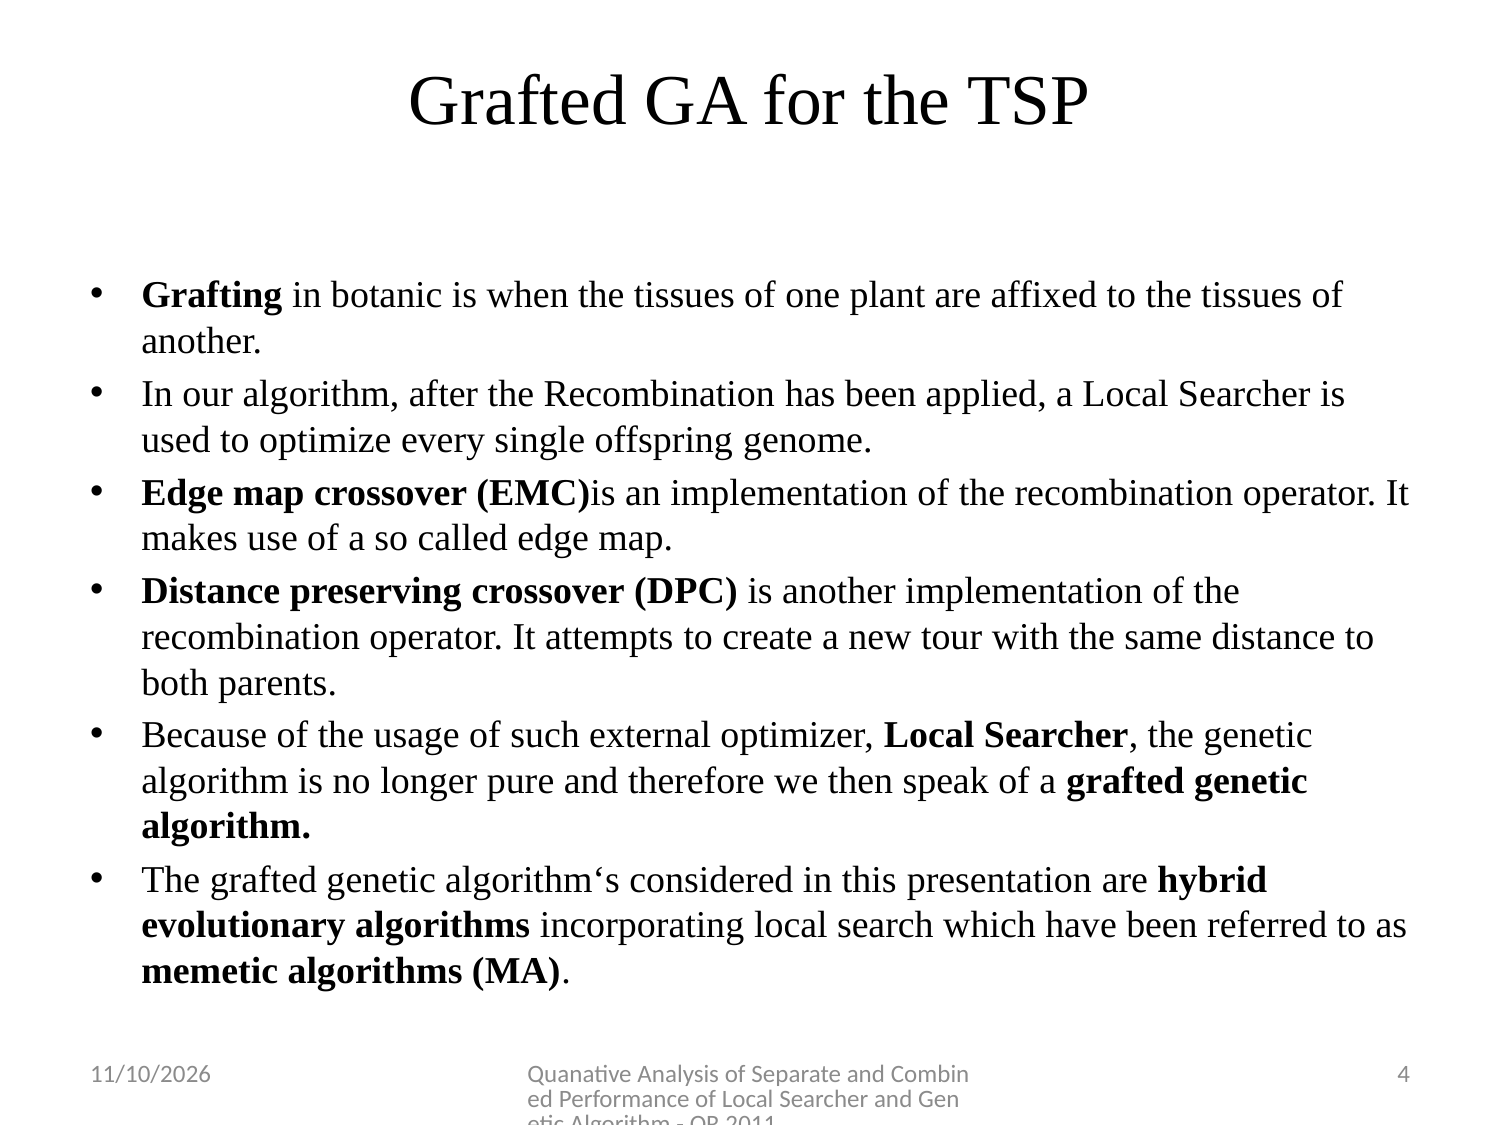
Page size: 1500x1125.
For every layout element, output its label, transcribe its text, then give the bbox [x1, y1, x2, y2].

slide_number 4 [1074, 1042, 1425, 1103]
title Grafted GA for the TSP [75, 45, 1425, 233]
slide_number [75, 1042, 425, 1103]
list Grafting in botanic is when the tissues of one plant are affixed to the tissues of another. In our algorithm, after the Recombination has been applied, a Local Searcher is used to optimize every single offspring genome. Edge map crossover (EMC)is an implementation of the recombination operator. It makes use of a so called edge map. Distance preserving crossover (DPC) is another implementation of the recombination operator. It attempts to create a new tour with the same distance to both parents. Because of the usage of such external optimizer, Local Searcher, the genetic algorithm is no longer pure and therefore we then speak of a grafted genetic algorithm. The grafted genetic algorithm‘s considered in this presentation are hybrid evolutionary algorithms incorporating local search which have been referred to as memetic algorithms (MA). [75, 262, 1425, 1005]
footer Quanative Analysis of Separate and Combined Performance of Local Searcher and Genetic Algorithm - OR 2011 [512, 1042, 988, 1103]
